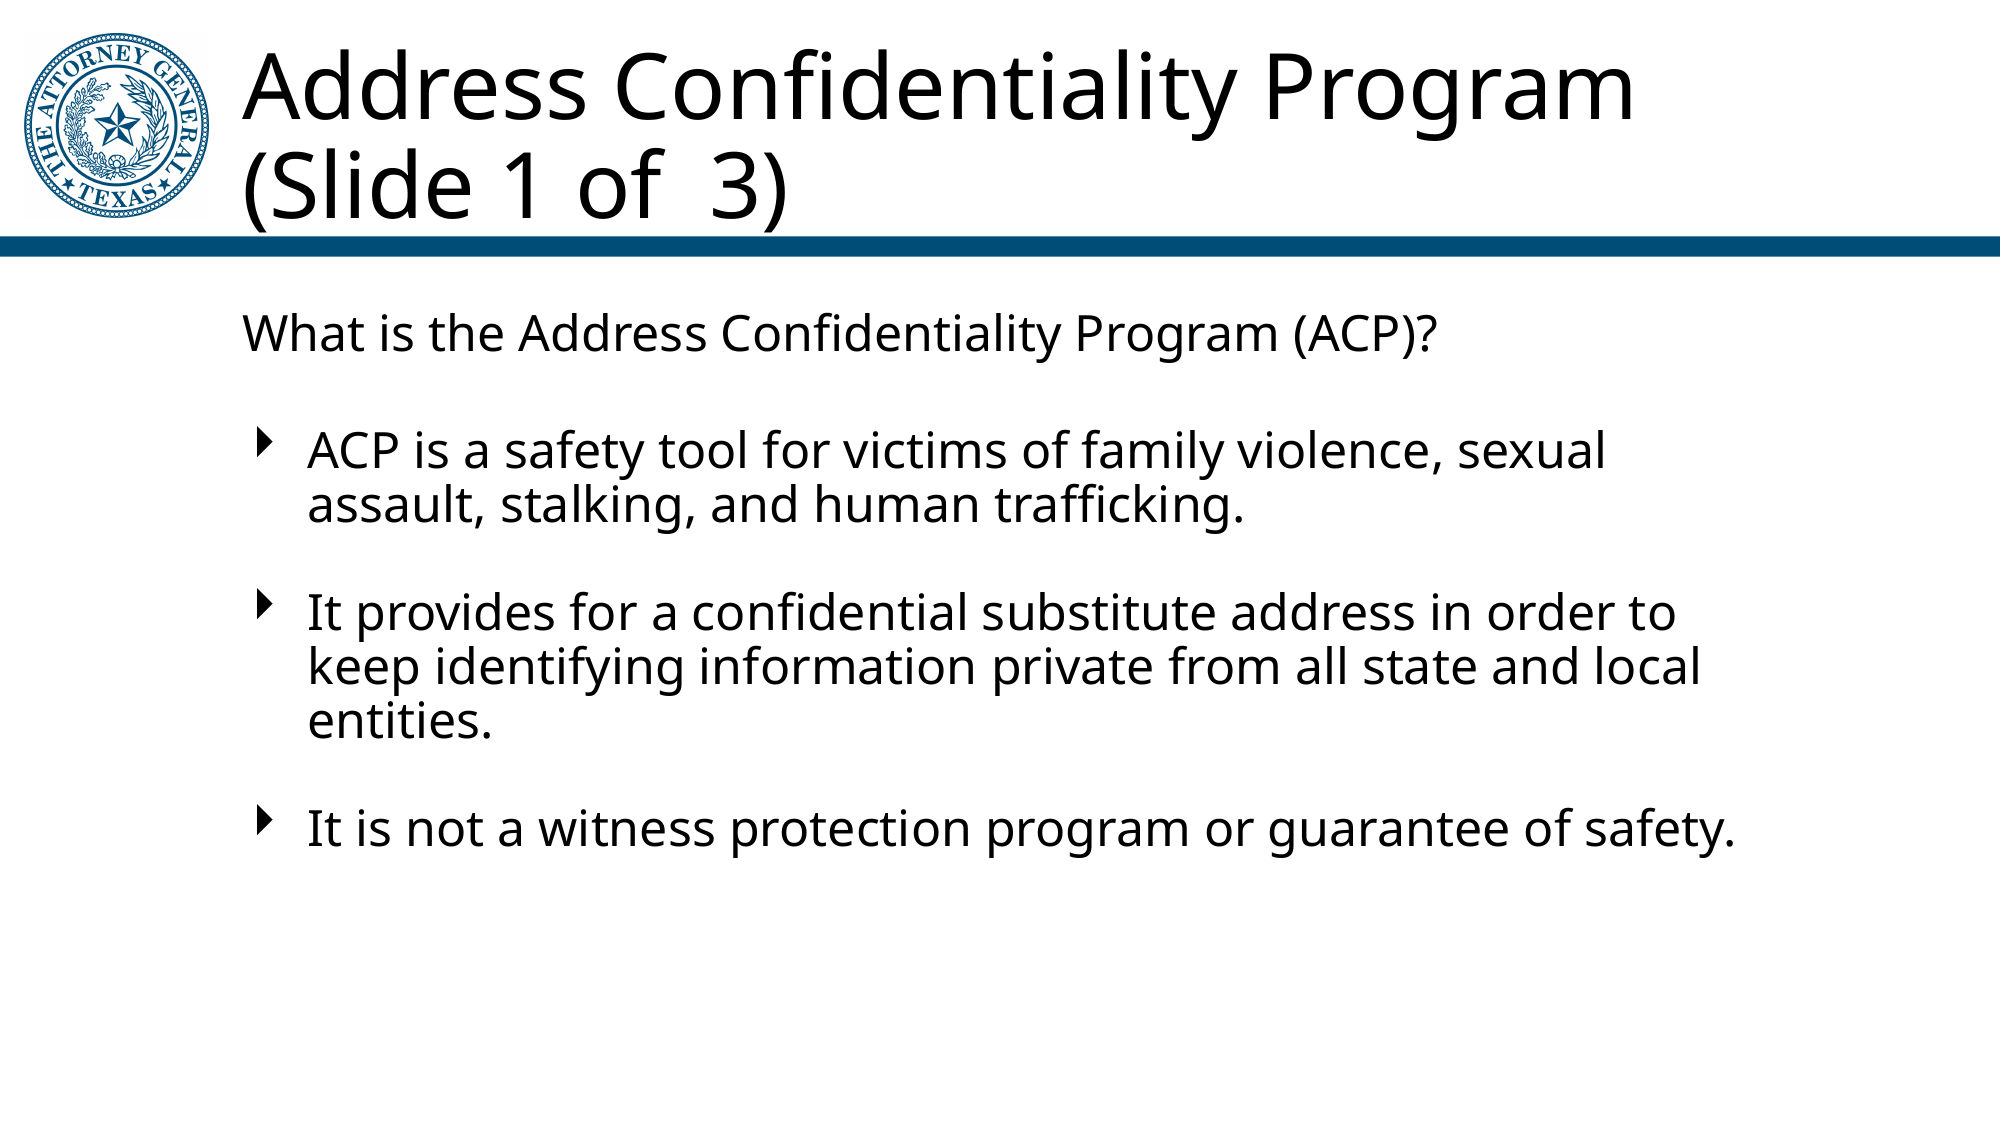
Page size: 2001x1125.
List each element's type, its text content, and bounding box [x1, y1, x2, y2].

title Address Confidentiality Program (Slide 1 of 3) [227, 33, 1764, 218]
list What is the Address Confidentiality Program (ACP)? ACP is a safety tool for victims of family violence, sexual assault, stalking, and human trafficking. It provides for a confidential substitute address in order to keep identifying information private from all state and local entities. It is not a witness protection program or guarantee of safety. [227, 300, 1764, 941]
picture [24, 33, 209, 218]
